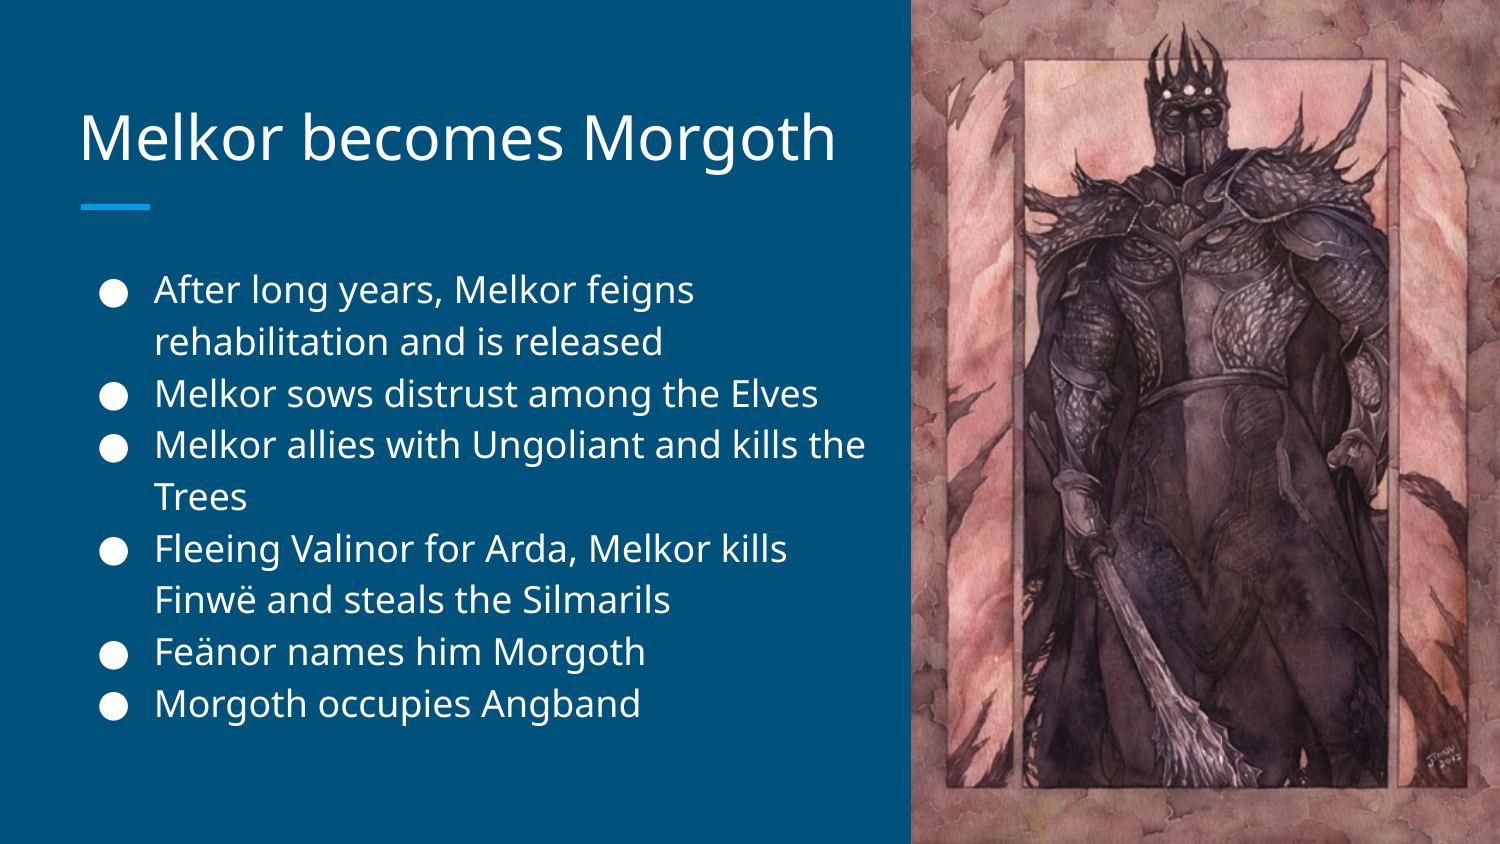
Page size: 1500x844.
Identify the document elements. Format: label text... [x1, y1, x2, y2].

picture [912, 0, 1500, 844]
title Melkor becomes Morgoth [63, 75, 905, 188]
list After long years, Melkor feigns rehabilitation and is released Melkor sows distrust among the Elves Melkor allies with Ungoliant and kills the Trees Fleeing Valinor for Arda, Melkor kills Finwë and steals the Silmarils Feänor names him Morgoth Morgoth occupies Angband [63, 244, 905, 750]
